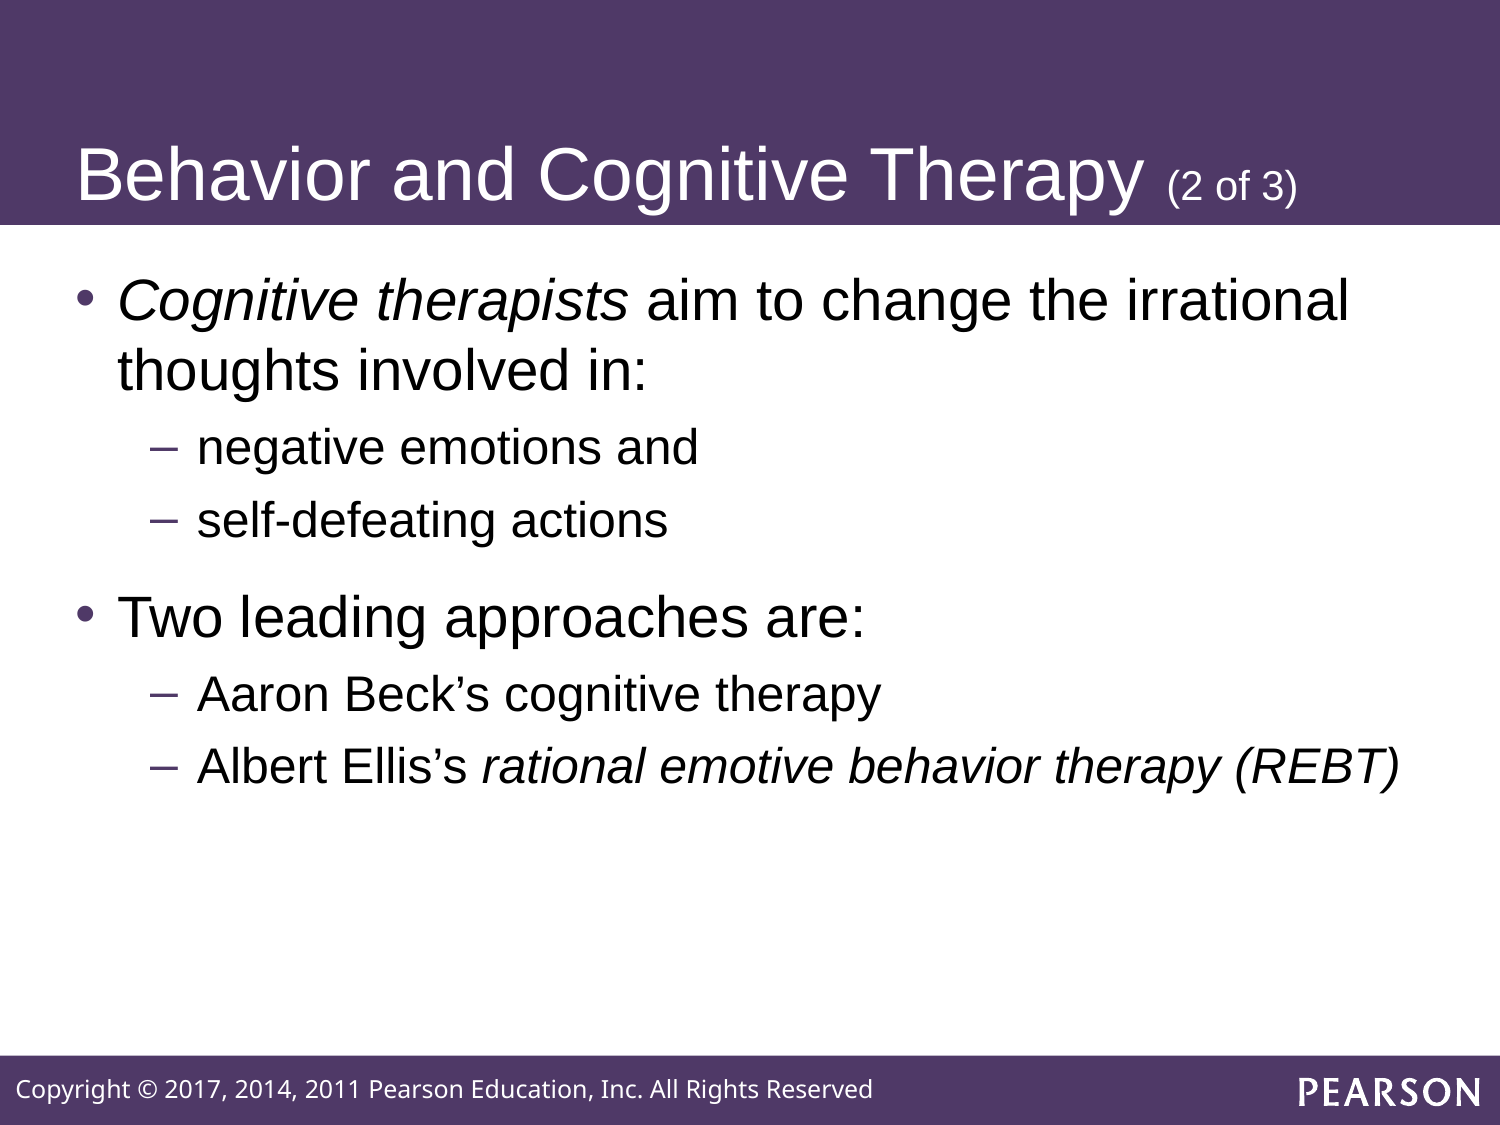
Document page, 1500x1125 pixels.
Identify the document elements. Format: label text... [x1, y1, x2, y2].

list Cognitive therapists aim to change the irrational thoughts involved in: negative emotions and self-defeating actions Two leading approaches are: Aaron Beck’s cognitive therapy Albert Ellis’s rational emotive behavior therapy (REBT) [75, 262, 1425, 1005]
title Behavior and Cognitive Therapy (2 of 3) [75, 35, 1425, 216]
